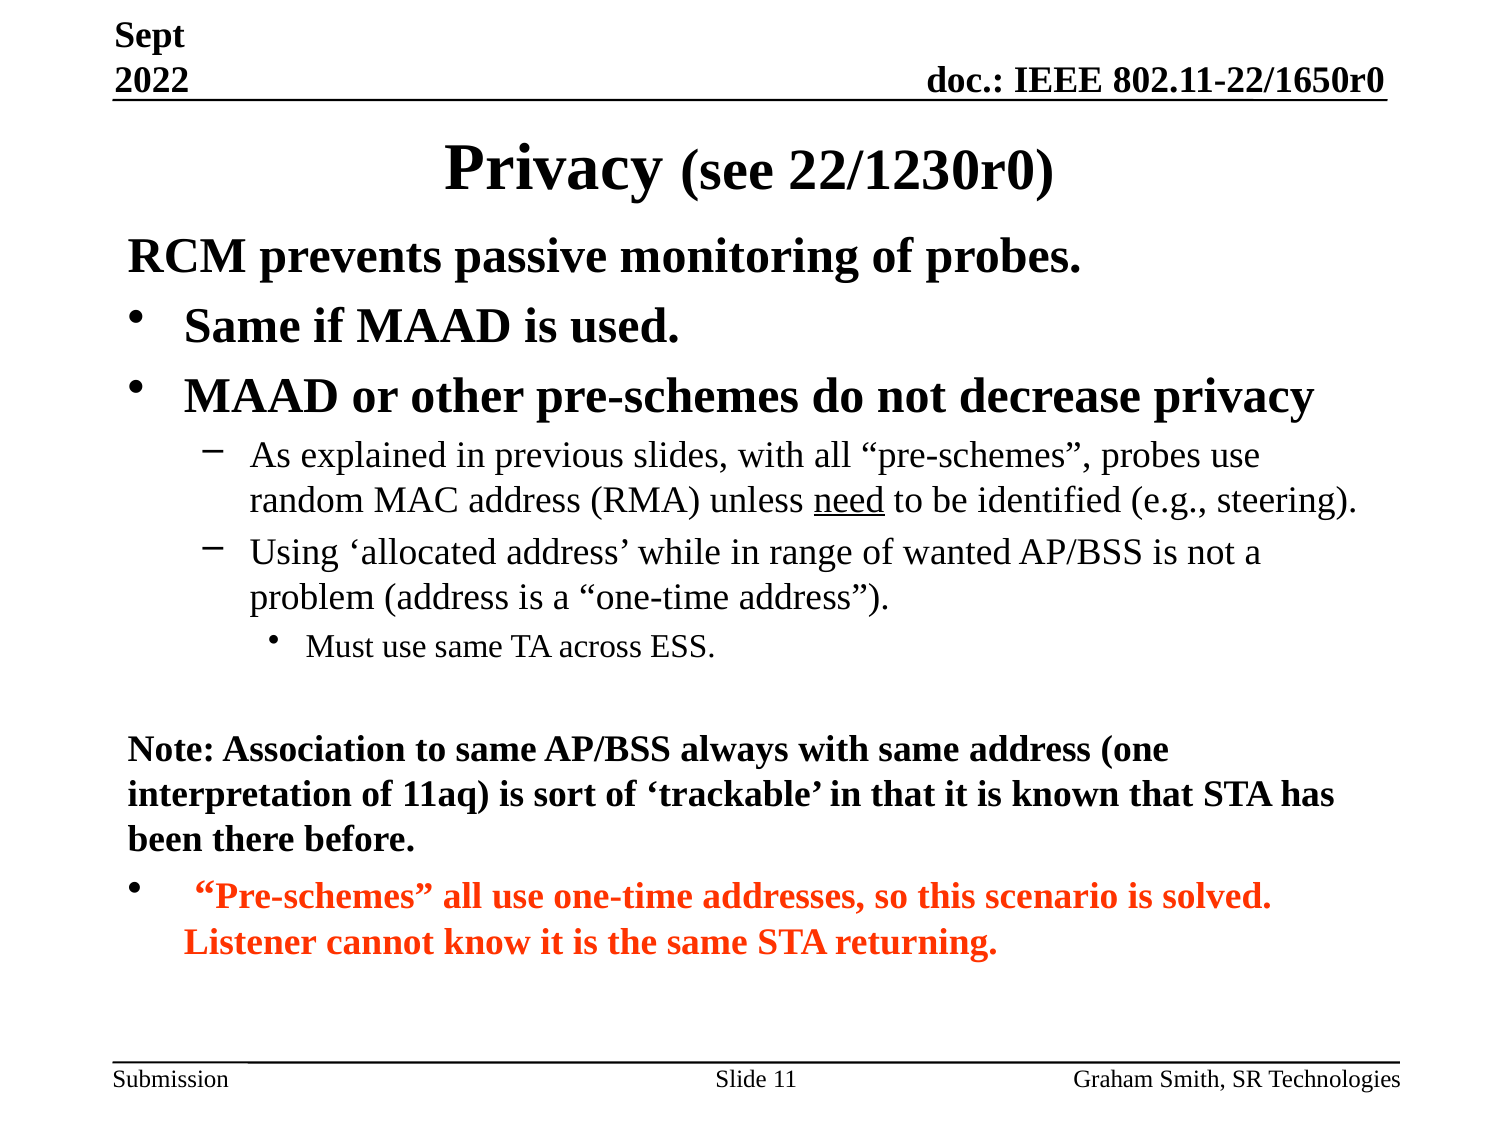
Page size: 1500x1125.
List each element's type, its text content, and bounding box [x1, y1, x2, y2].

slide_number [114, 54, 265, 101]
list RCM prevents passive monitoring of probes. Same if MAAD is used. MAAD or other pre-schemes do not decrease privacy As explained in previous slides, with all “pre-schemes”, probes use random MAC address (RMA) unless need to be identified (e.g., steering). Using ‘allocated address’ while in range of wanted AP/BSS is not a problem (address is a “one-time address”). Must use same TA across ESS. Note: Association to same AP/BSS always with same address (one interpretation of 11aq) is sort of ‘trackable’ in that it is known that STA has been there before. “Pre-schemes” all use one-time addresses, so this scenario is solved. Listener cannot know it is the same STA returning. [112, 214, 1388, 1003]
title Privacy (see 22/1230r0) [112, 112, 1388, 213]
slide_number Slide 11 [712, 1061, 800, 1093]
footer Graham Smith, SR Technologies [1069, 1061, 1402, 1093]
